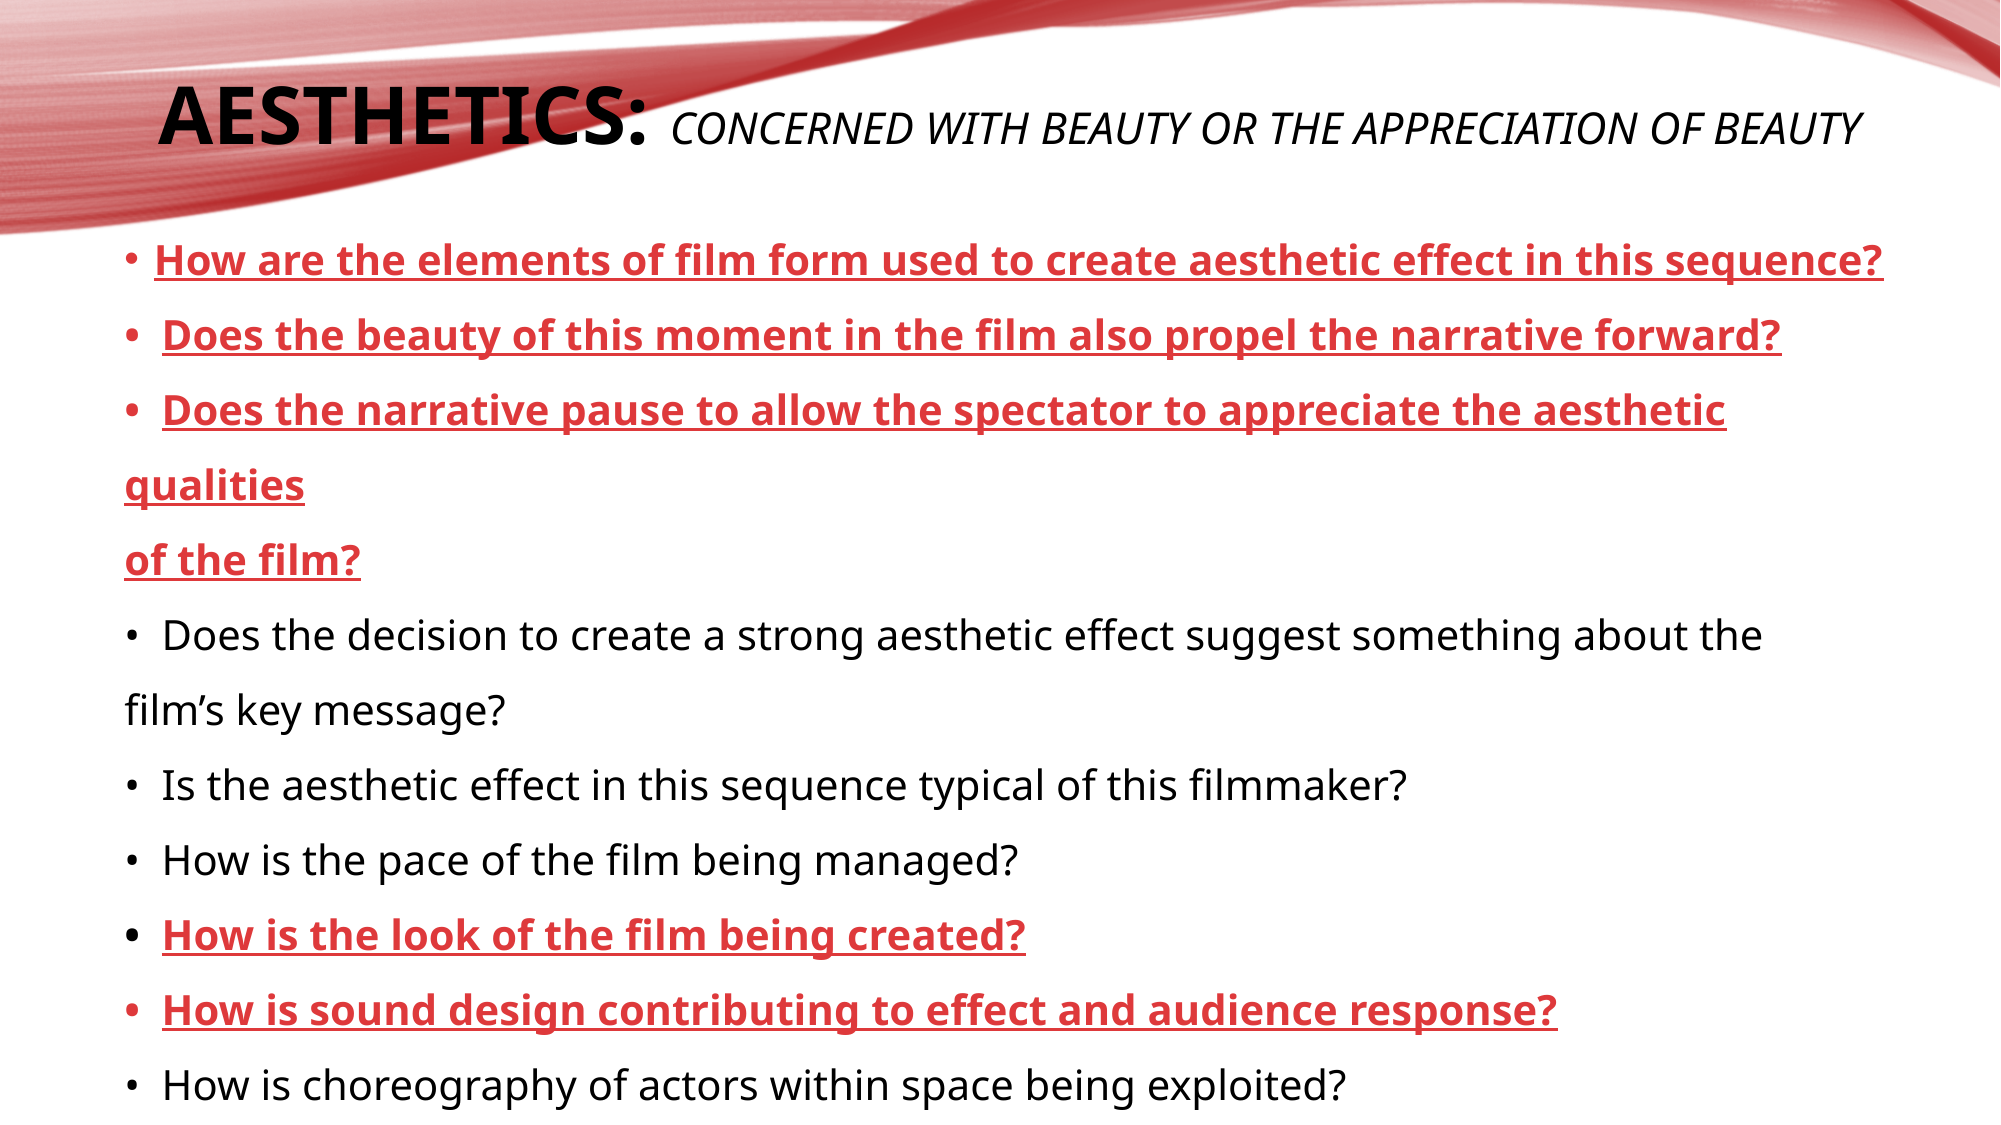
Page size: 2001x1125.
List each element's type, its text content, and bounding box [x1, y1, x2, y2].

text_box How are the elements of film form used to create aesthetic effect in this sequence? • Does the beauty of this moment in the film also propel the narrative forward? • Does the narrative pause to allow the spectator to appreciate the aesthetic qualities of the film? • Does the decision to create a strong aesthetic effect suggest something about the film’s key message? • Is the aesthetic effect in this sequence typical of this filmmaker? • How is the pace of the film being managed? • How is the look of the film being created? • How is sound design contributing to effect and audience response? • How is choreography of actors within space being exploited? • How is set design contributing to the film at any given moment? [109, 201, 1920, 1125]
text_box Aesthetics: Concerned with beauty or the appreciation of beauty [143, 46, 1943, 192]
